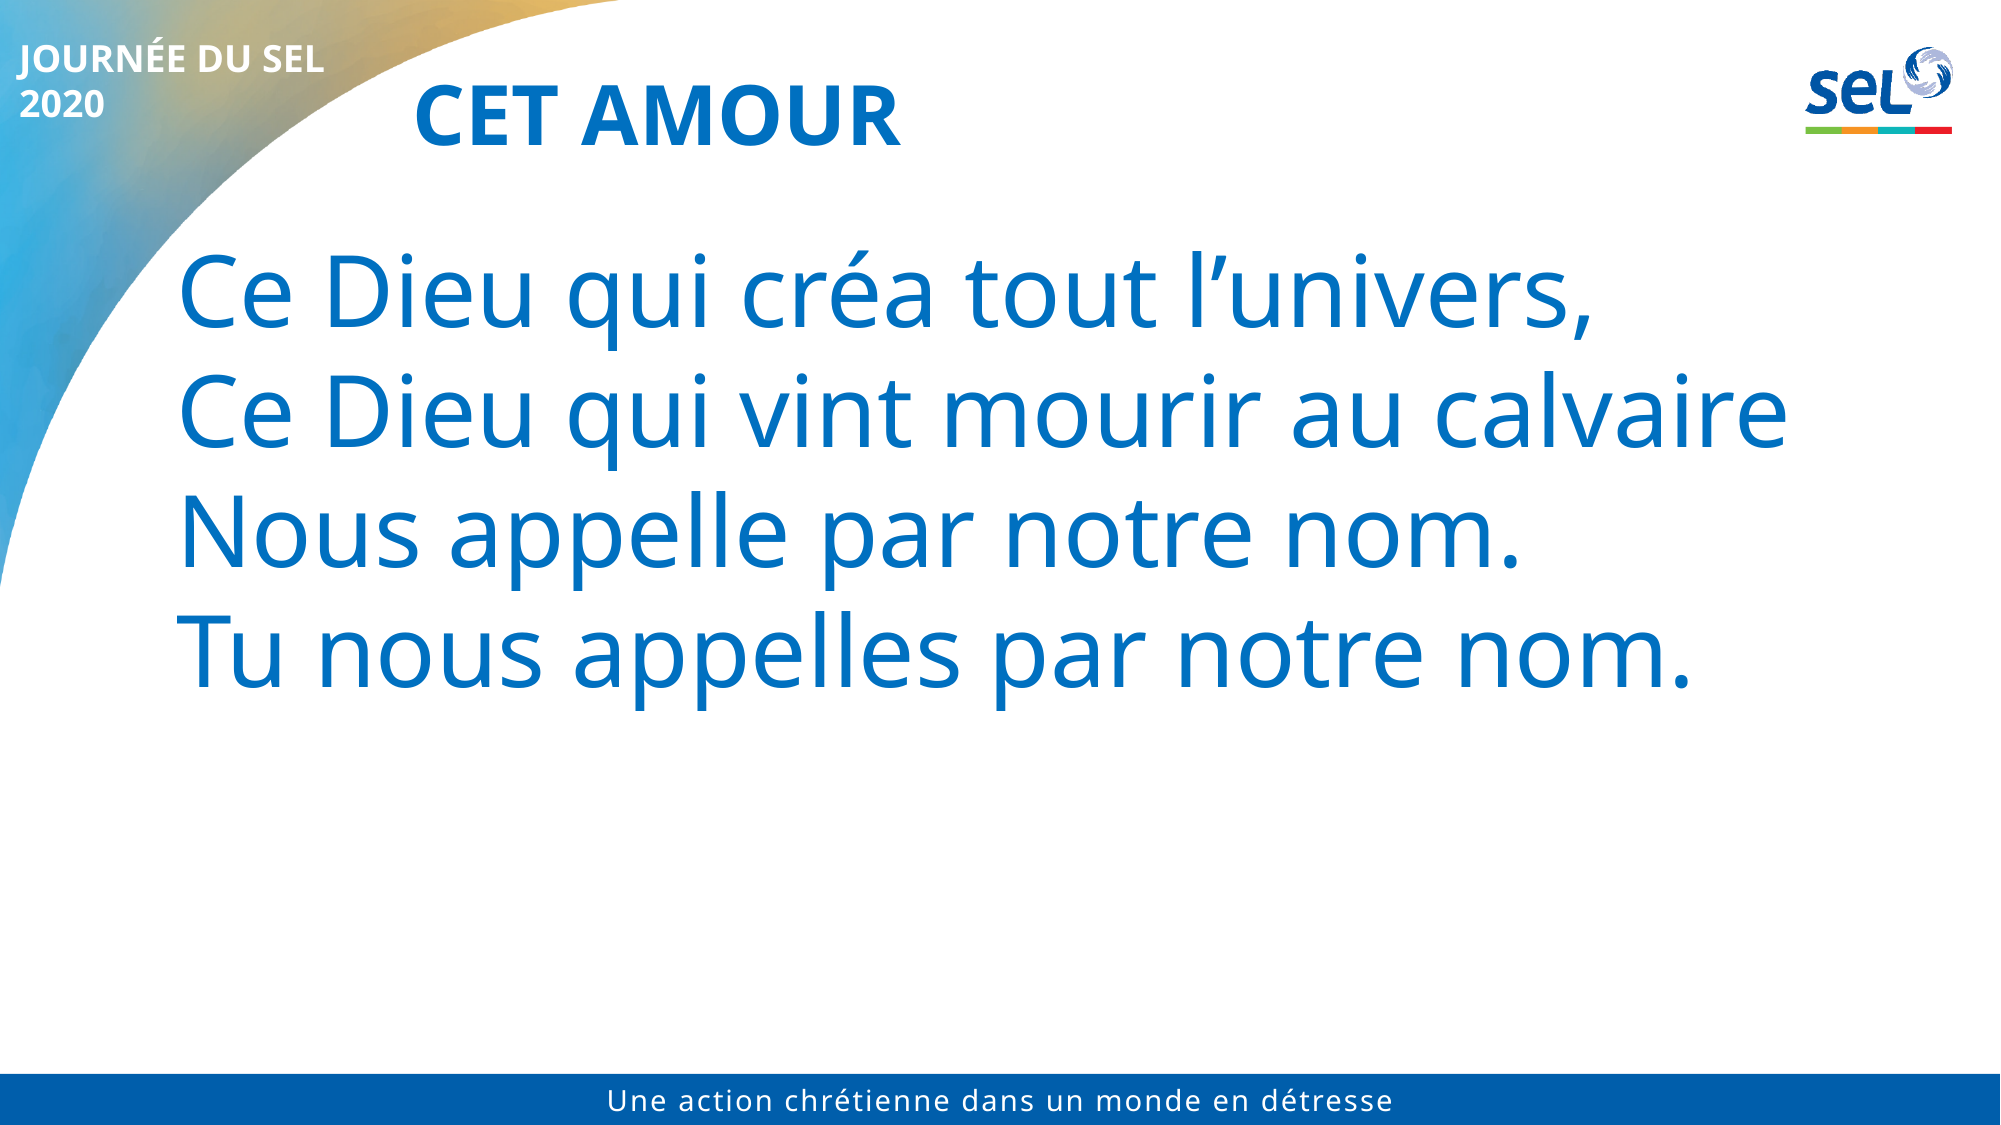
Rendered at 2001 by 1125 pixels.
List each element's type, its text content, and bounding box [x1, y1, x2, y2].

list Ce Dieu qui créa tout l’univers, Ce Dieu qui vint mourir au calvaire Nous appelle par notre nom. Tu nous appelles par notre nom. [161, 220, 2000, 1024]
title Cet amour [397, 54, 1806, 149]
picture [0, 0, 758, 740]
picture [1805, 47, 1953, 134]
